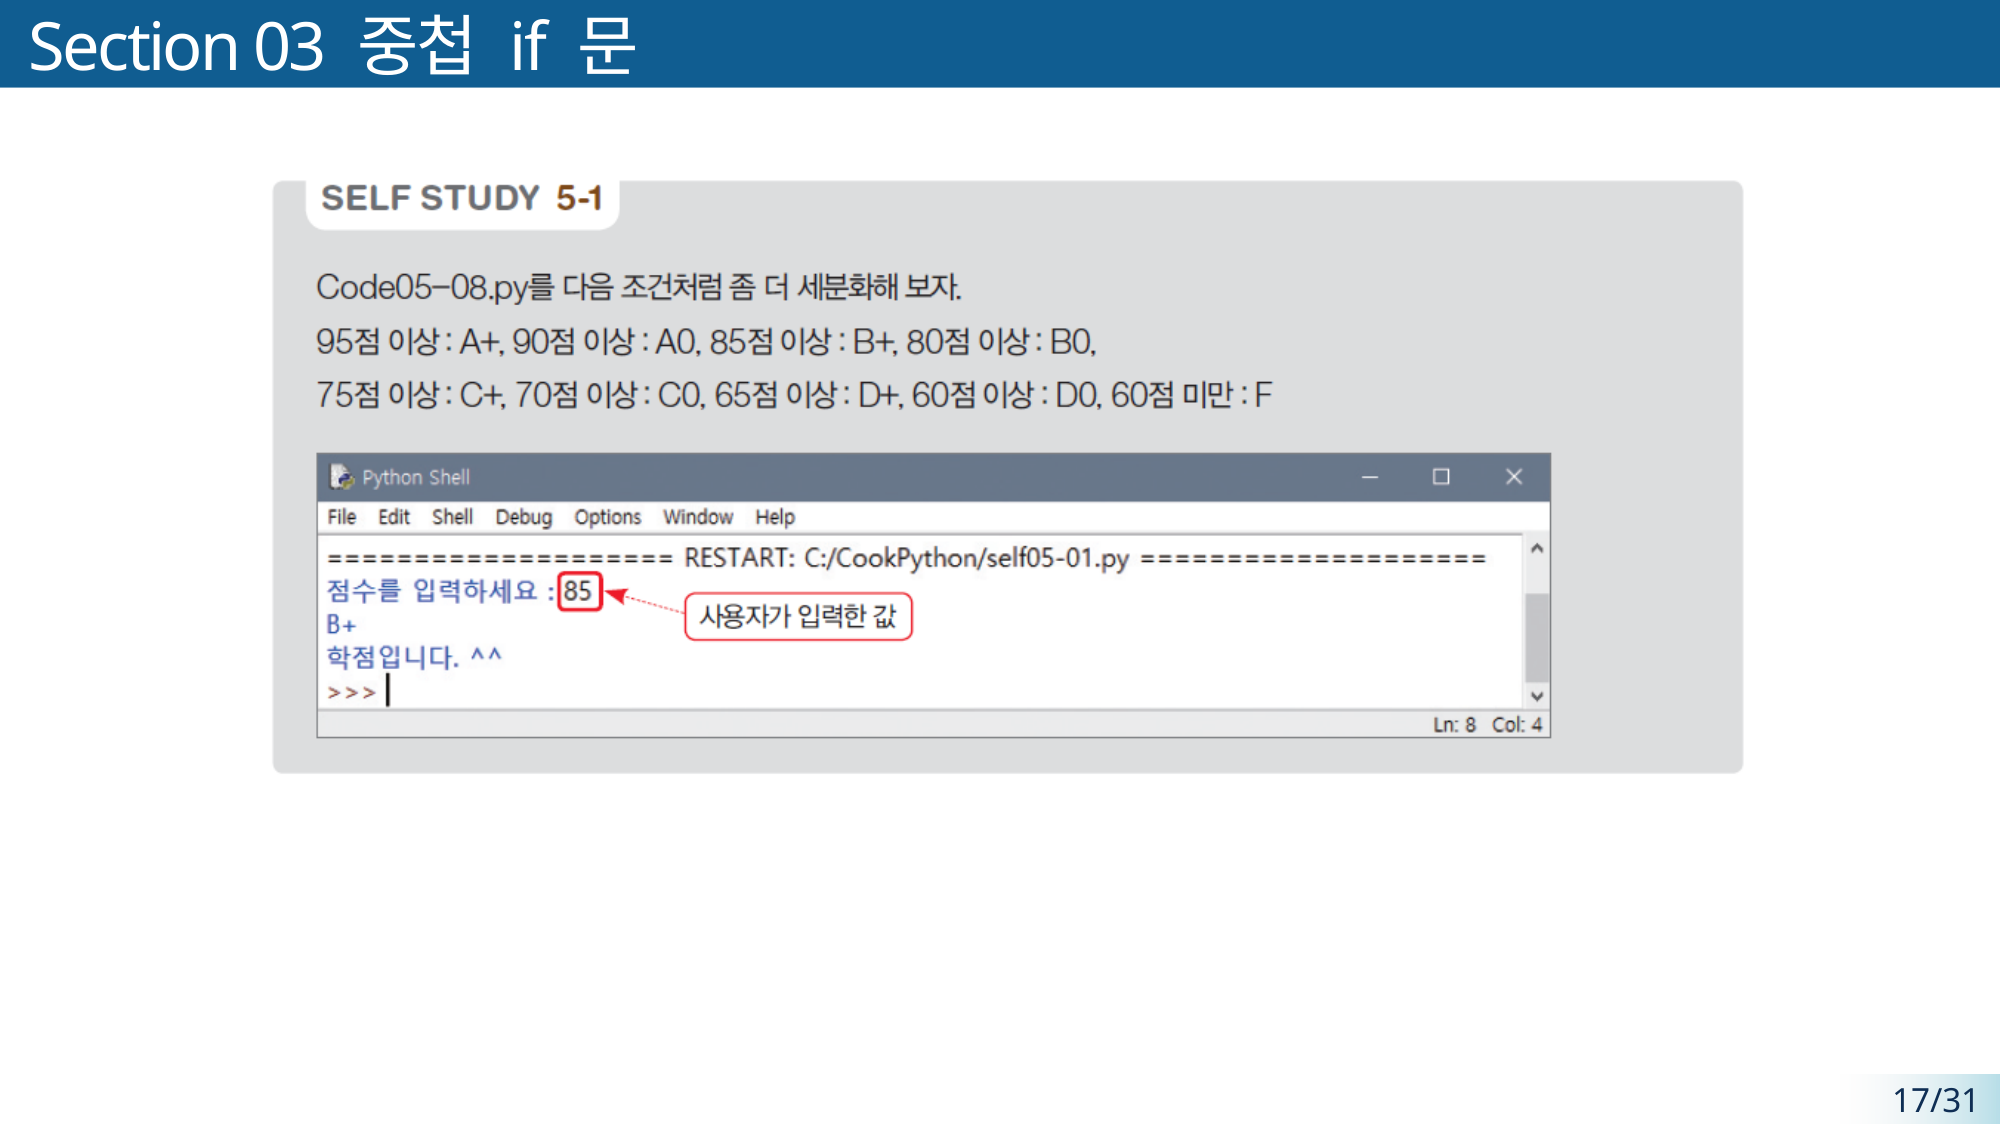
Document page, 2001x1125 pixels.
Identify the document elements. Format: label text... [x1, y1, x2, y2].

picture [268, 163, 1746, 778]
title Section 03 중첩 if 문 [13, 4, 1717, 83]
